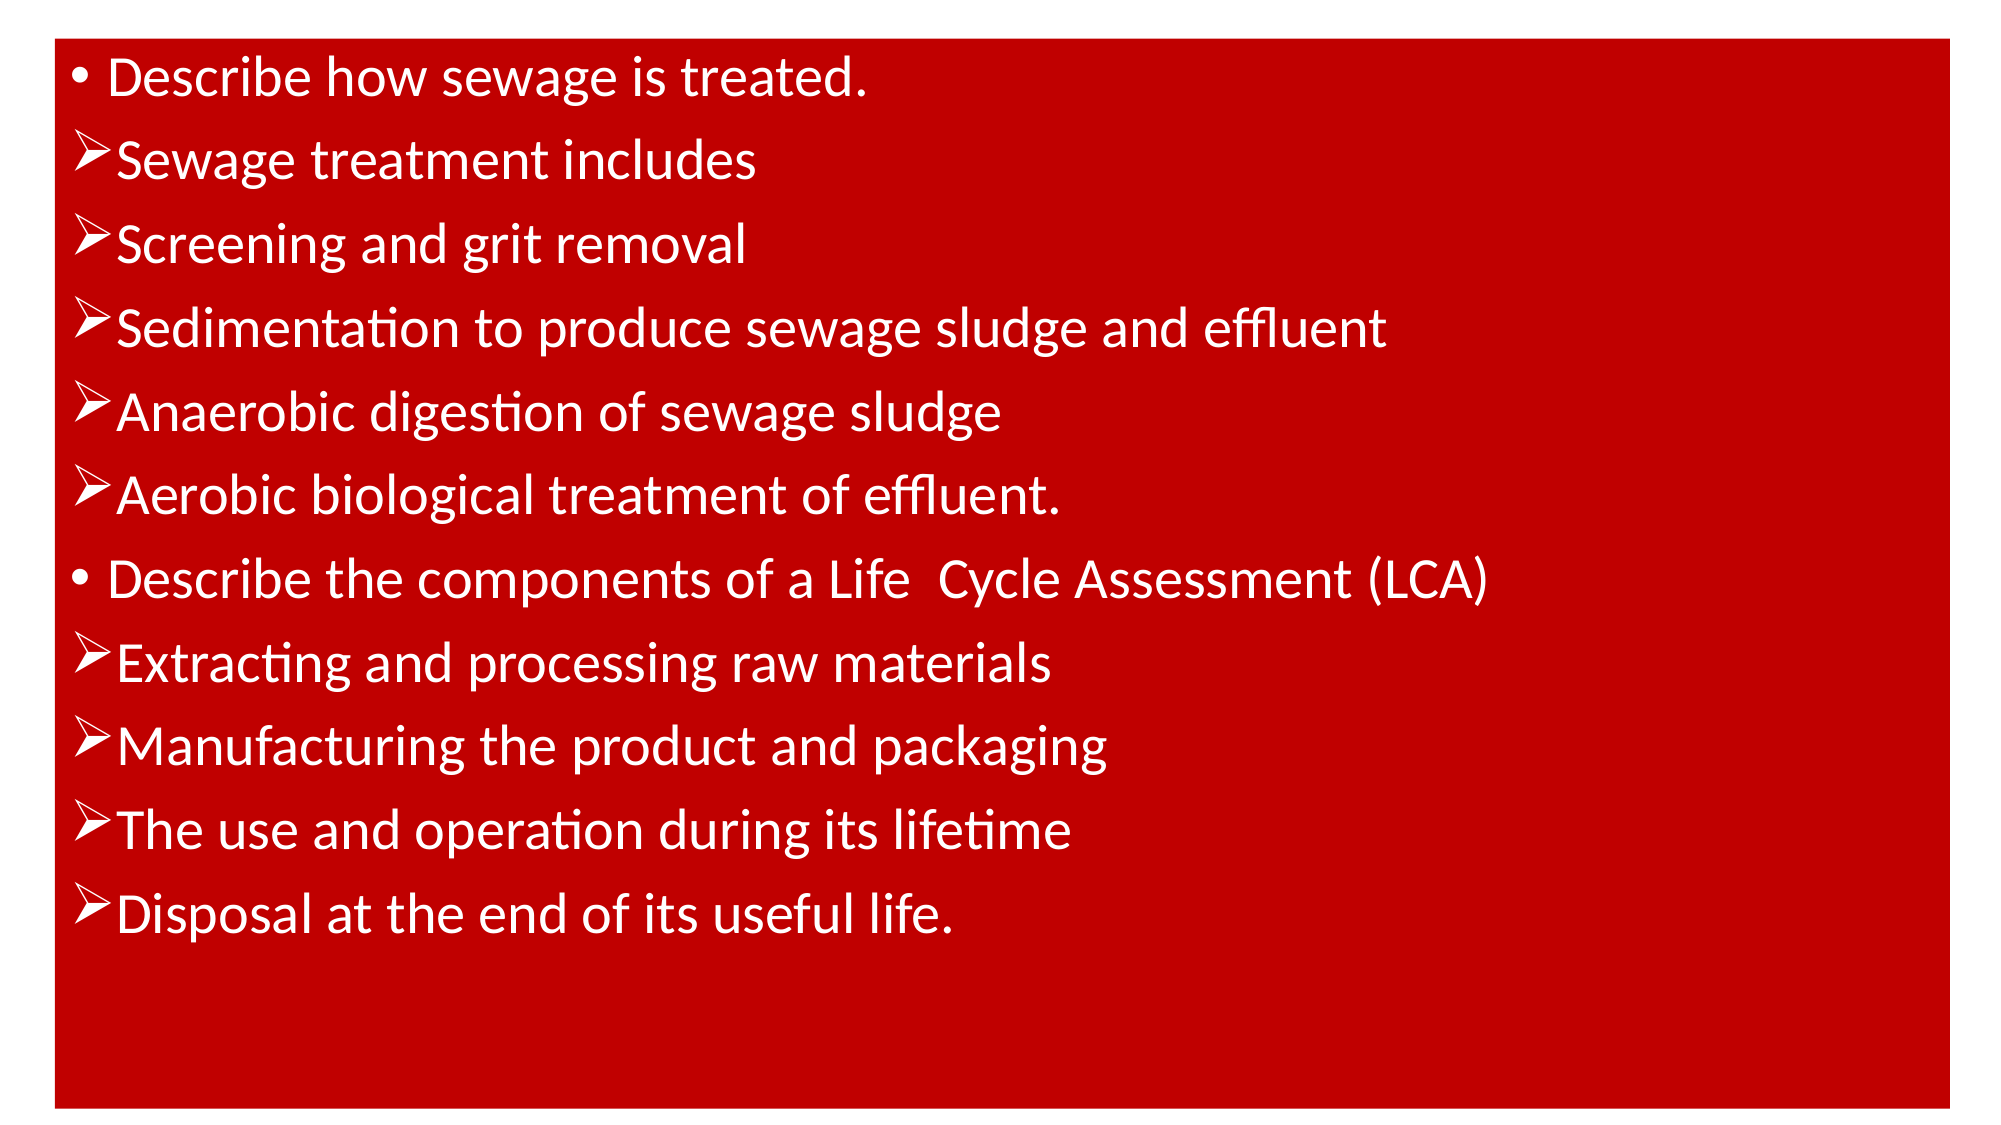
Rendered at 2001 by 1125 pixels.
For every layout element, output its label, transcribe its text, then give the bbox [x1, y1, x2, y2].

list Describe how sewage is treated. Sewage treatment includes Screening and grit removal Sedimentation to produce sewage sludge and effluent Anaerobic digestion of sewage sludge Aerobic biological treatment of effluent. Describe the components of a Life Cycle Assessment (LCA) Extracting and processing raw materials Manufacturing the product and packaging The use and operation during its lifetime Disposal at the end of its useful life. [54, 38, 1950, 1109]
